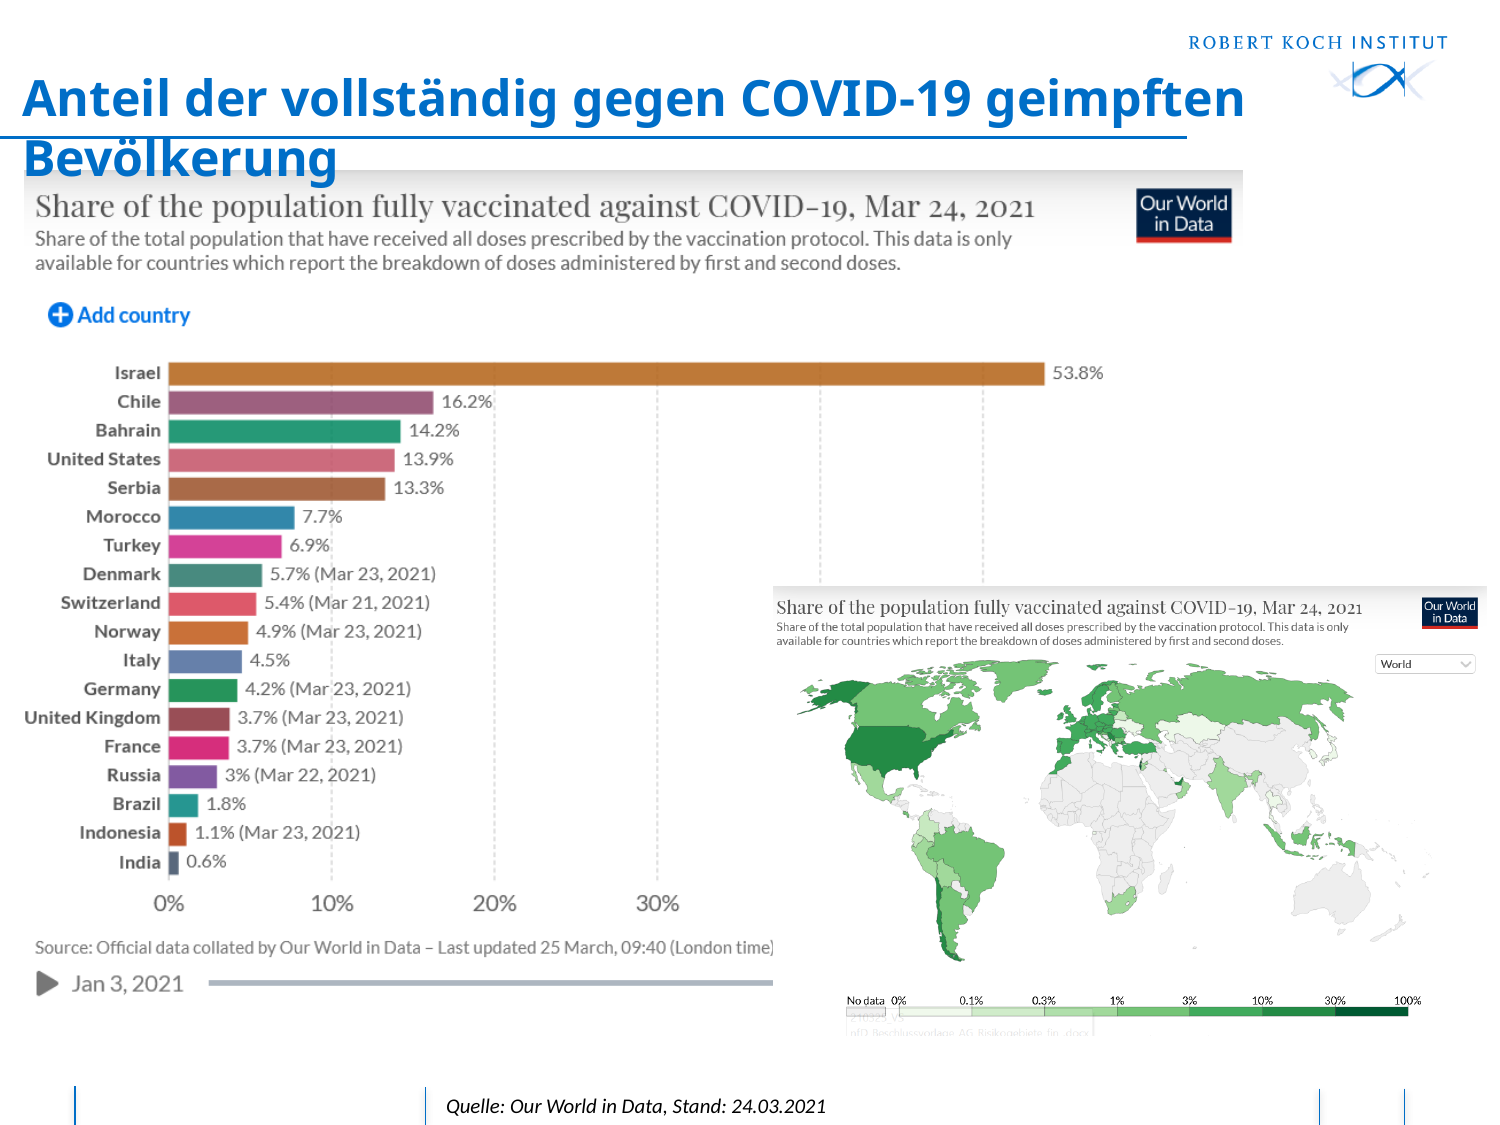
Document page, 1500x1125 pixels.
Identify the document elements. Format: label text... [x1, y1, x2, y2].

title Anteil der vollständig gegen COVID-19 geimpften Bevölkerung [22, 66, 1350, 128]
text_box Quelle: Our World in Data, Stand: 24.03.2021 [431, 1085, 923, 1125]
picture [24, 170, 1487, 1036]
picture [1182, 29, 1454, 109]
